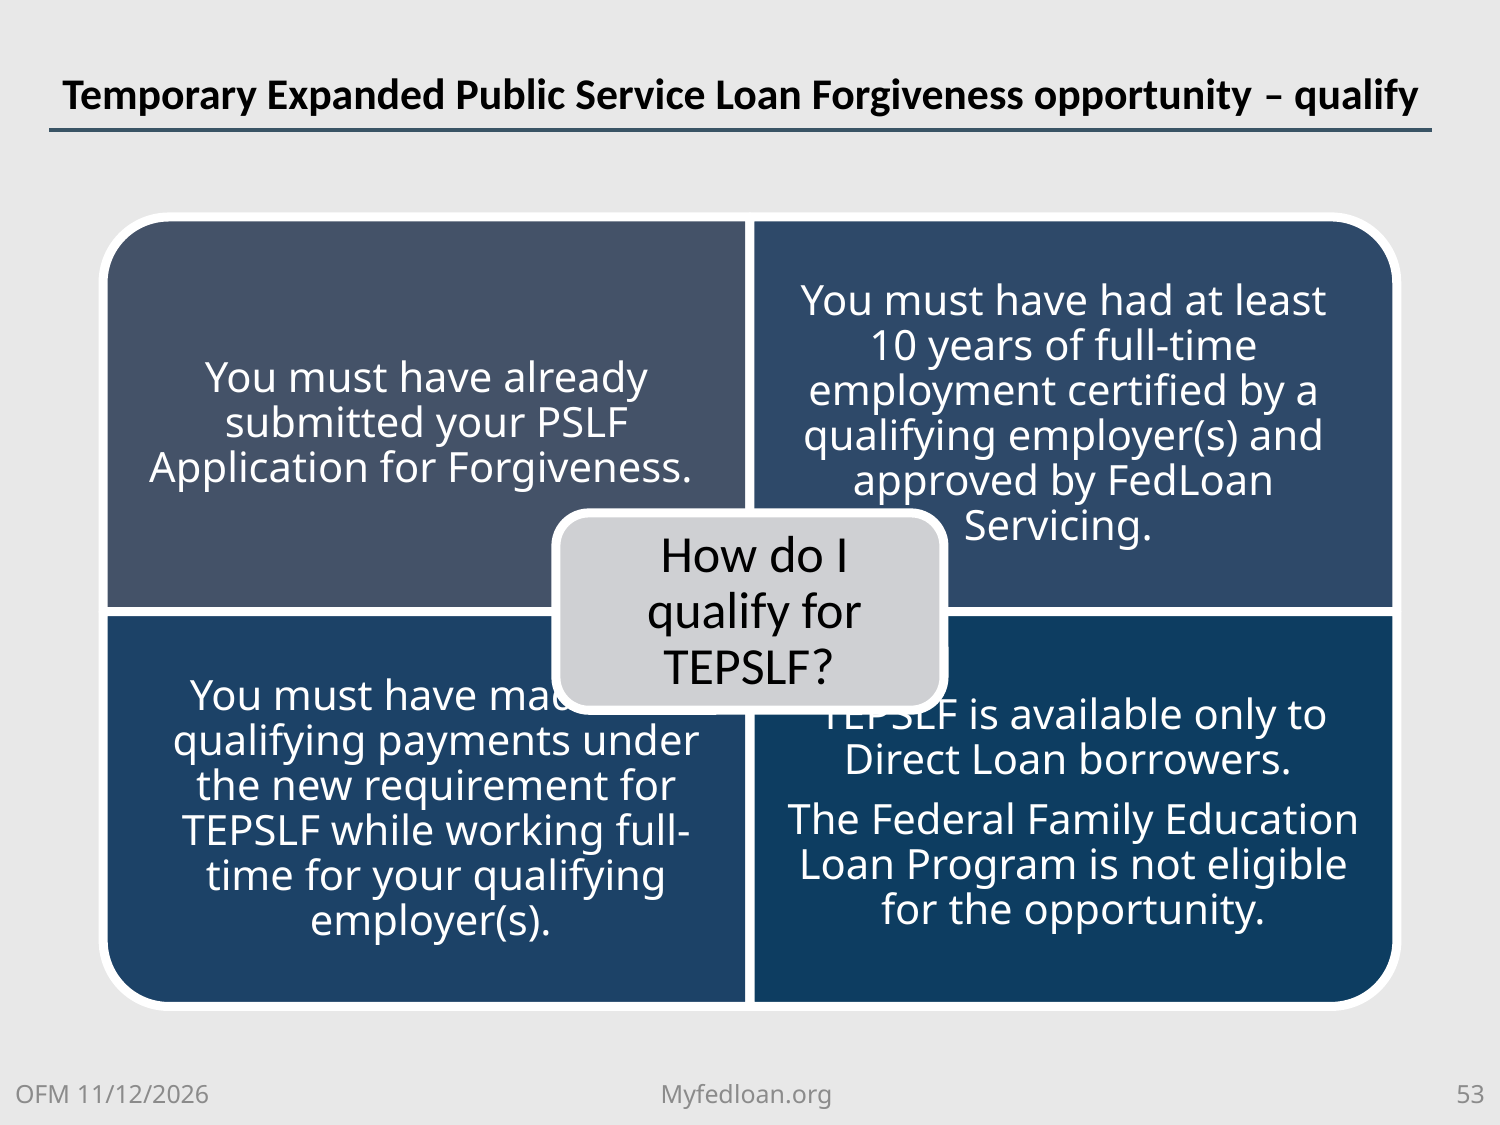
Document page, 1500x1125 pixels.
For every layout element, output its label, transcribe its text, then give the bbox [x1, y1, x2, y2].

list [102, 216, 1398, 1007]
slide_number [0, 1065, 338, 1125]
slide_number 53 [1162, 1065, 1500, 1125]
title Temporary Expanded Public Service Loan Forgiveness opportunity – qualify [47, 60, 1443, 131]
footer Myfedloan.org [496, 1065, 1004, 1125]
